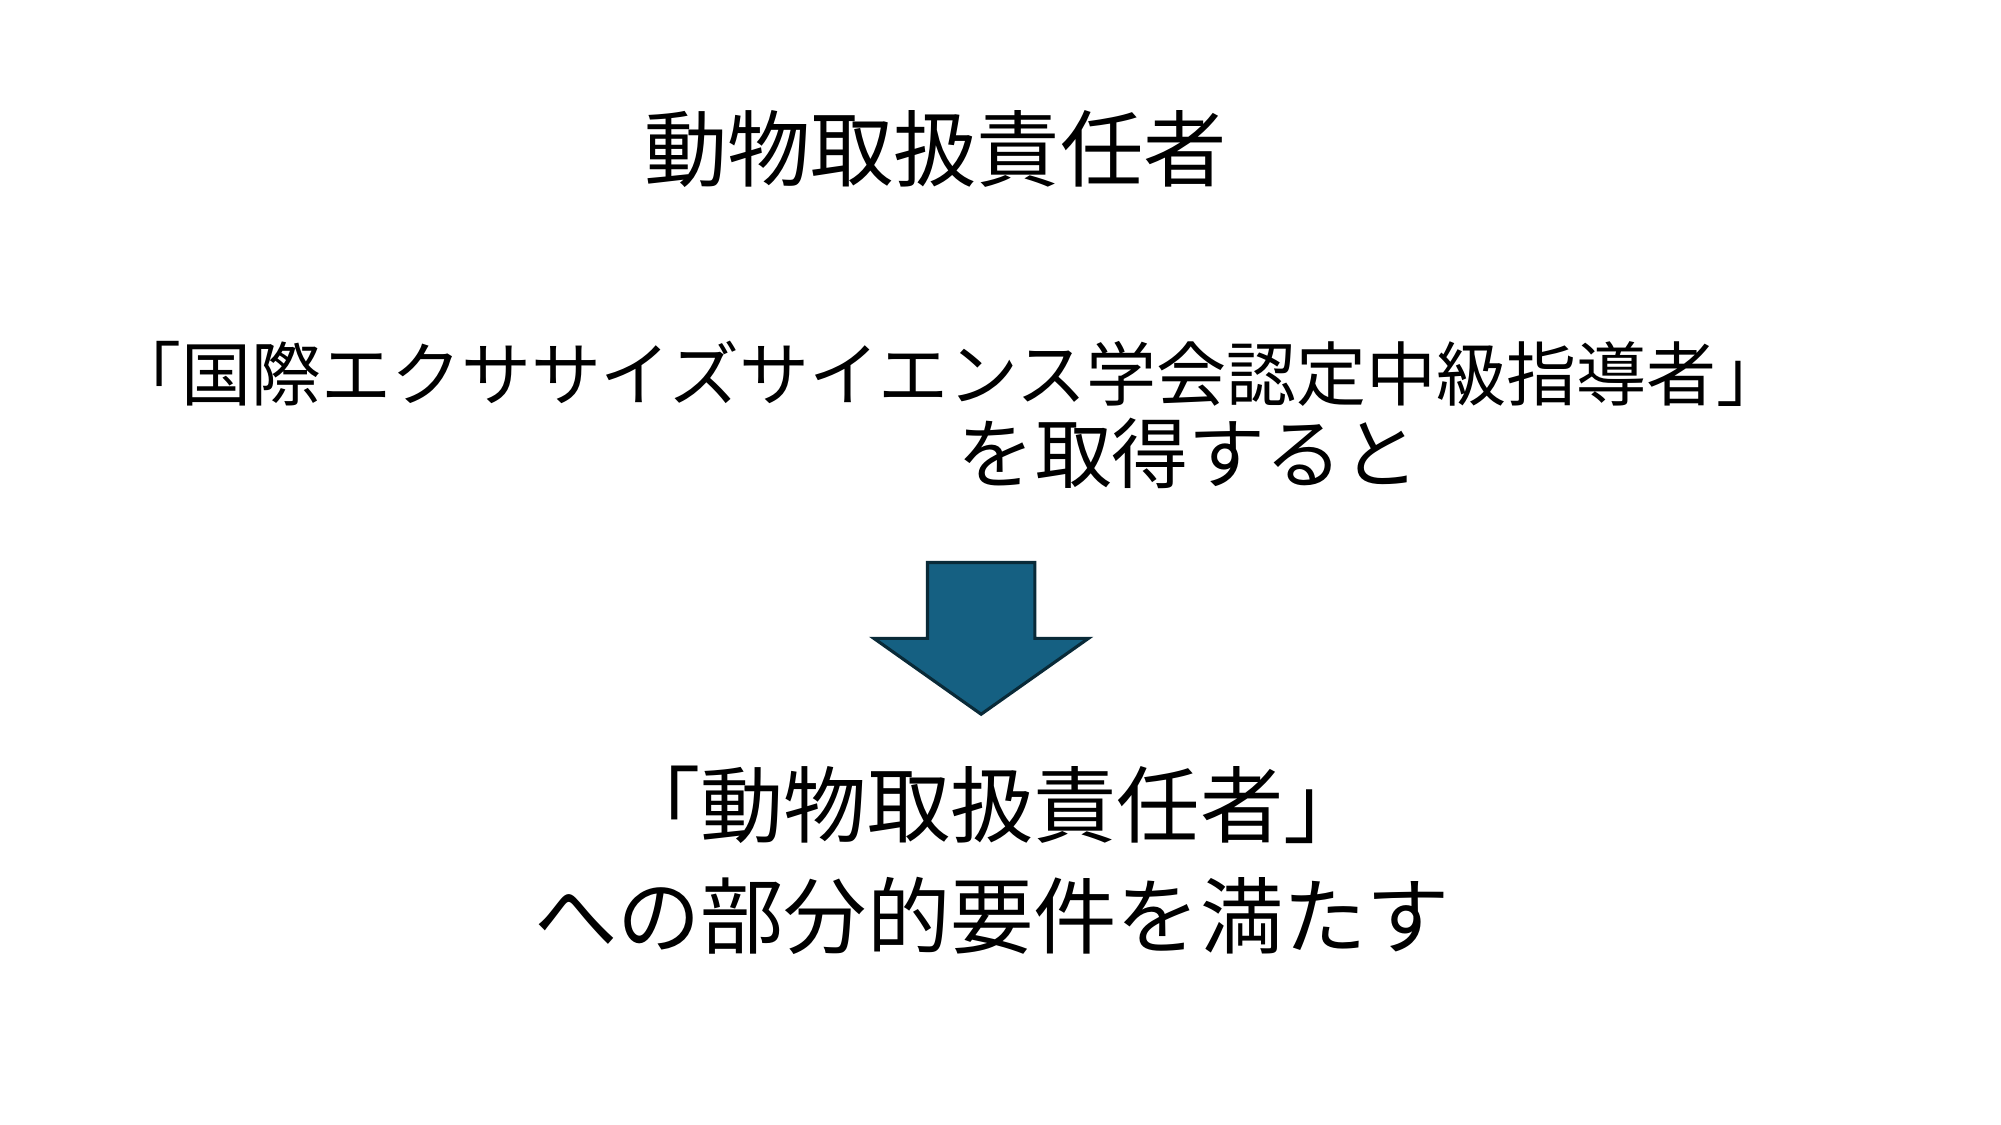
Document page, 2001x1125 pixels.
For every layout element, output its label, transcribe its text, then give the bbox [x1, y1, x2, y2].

list 「動物取扱責任者」 への部分的要件を満たす [269, 756, 1863, 1053]
text_box [868, 560, 1094, 717]
text_box 動物取扱責任者 [629, 90, 1242, 205]
title 「国際エクササイズサイエンス学会認定中級指導者」 を取得すると [96, 330, 1927, 508]
